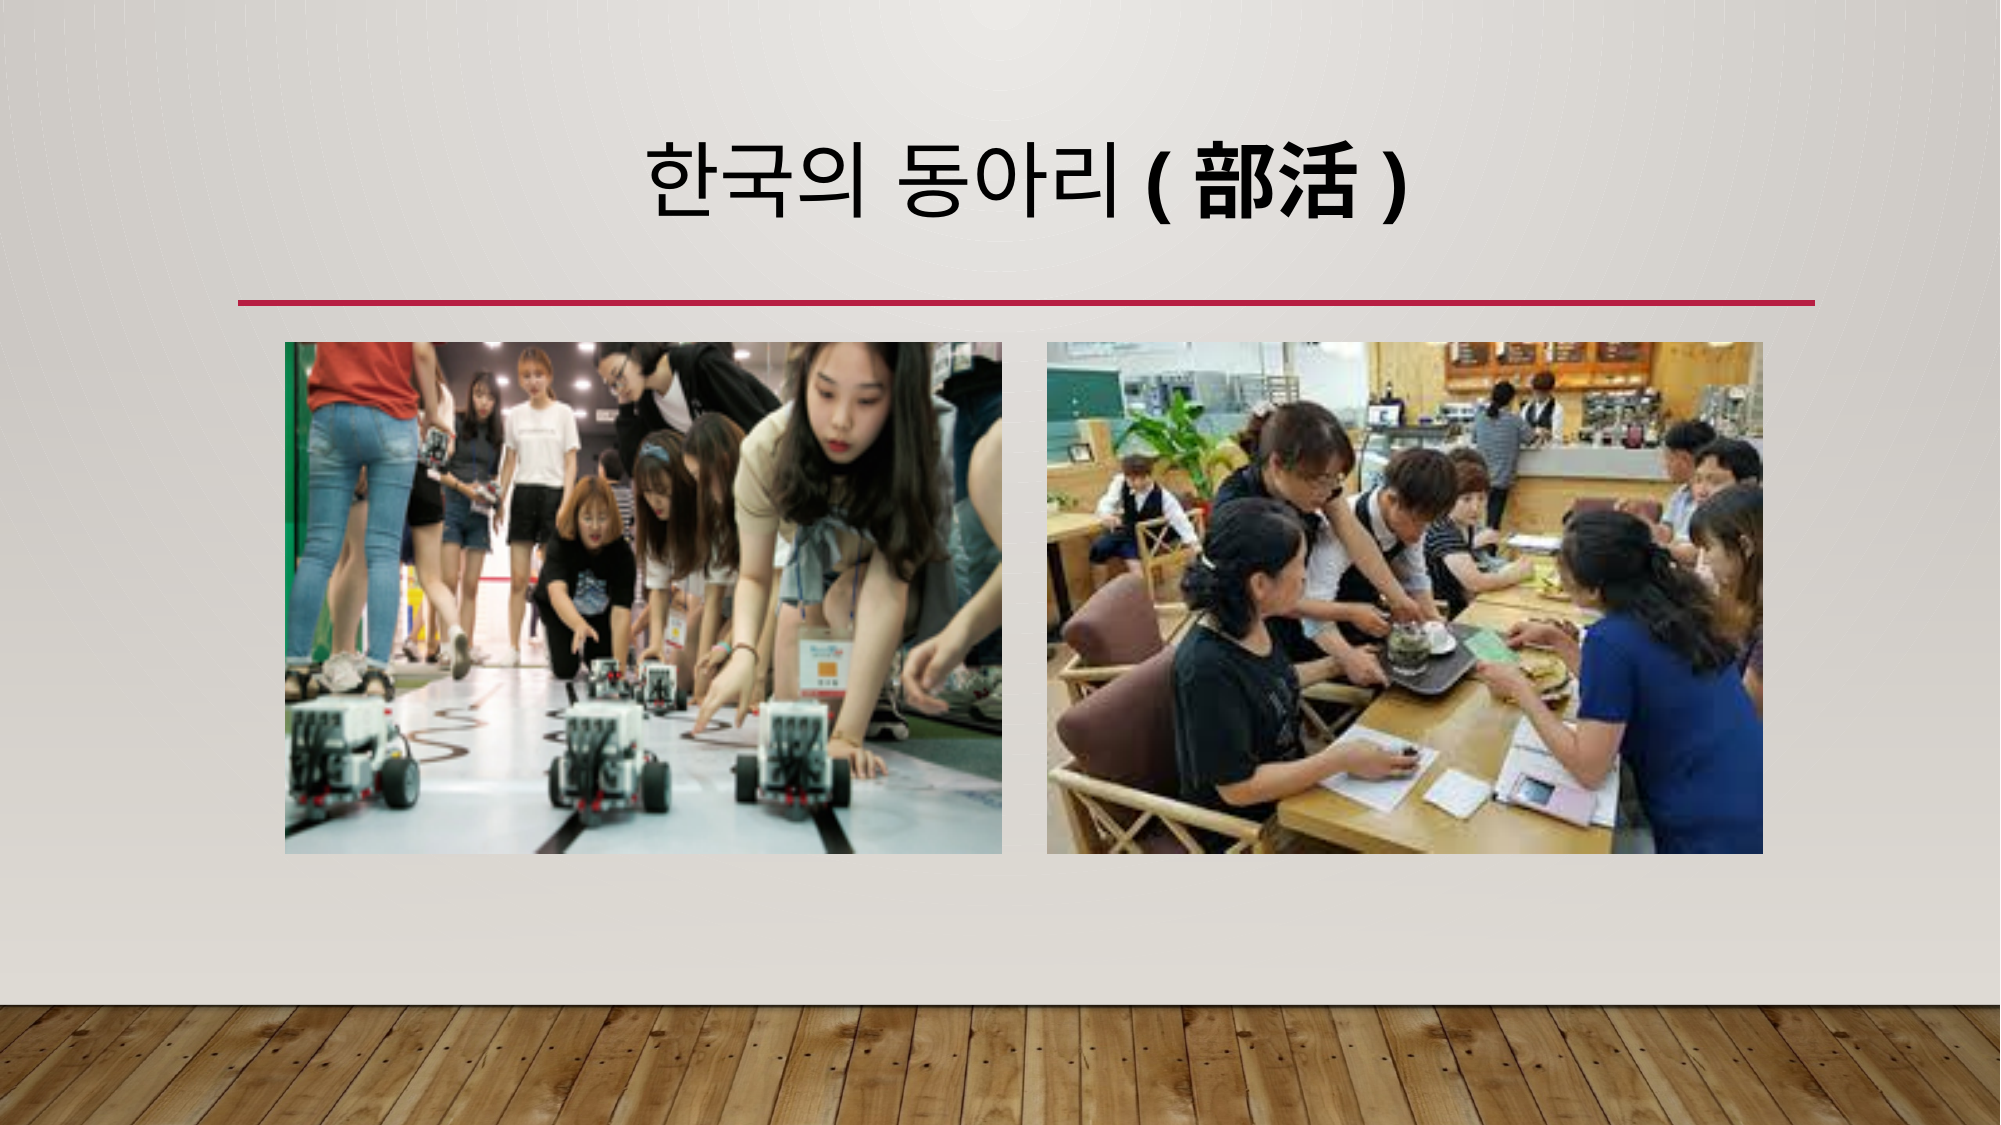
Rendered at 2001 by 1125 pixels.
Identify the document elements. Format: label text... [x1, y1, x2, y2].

picture [1047, 342, 1763, 854]
title 한국의 동아리(部活) [238, 131, 1814, 305]
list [284, 342, 1002, 854]
picture [0, 1005, 2000, 1125]
